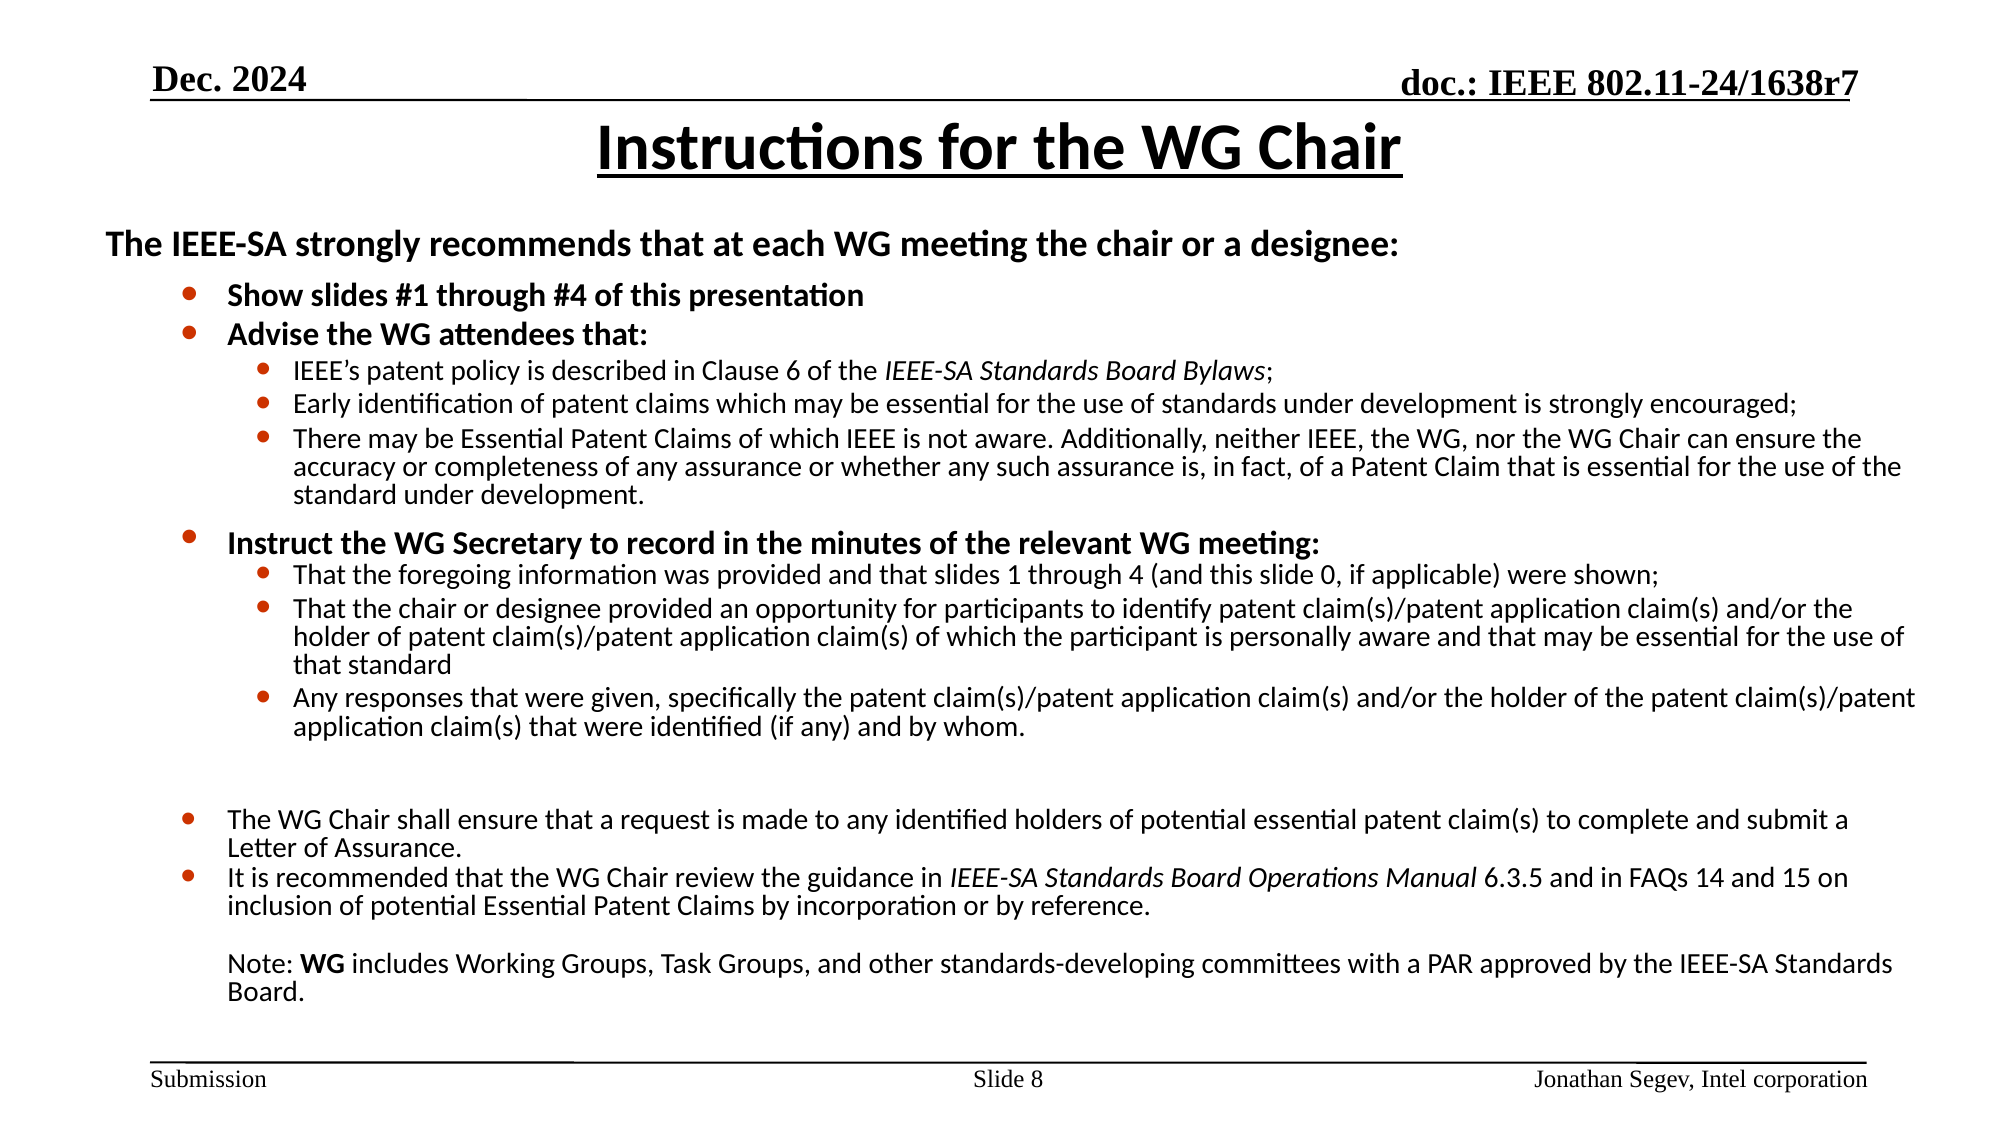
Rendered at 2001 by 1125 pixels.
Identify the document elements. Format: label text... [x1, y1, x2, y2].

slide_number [152, 54, 563, 100]
list The IEEE-SA strongly recommends that at each WG meeting the chair or a designee: Show slides #1 through #4 of this presentation Advise the WG attendees that: IEEE’s patent policy is described in Clause 6 of the IEEE-SA Standards Board Bylaws; Early identification of patent claims which may be essential for the use of standards under development is strongly encouraged; There may be Essential Patent Claims of which IEEE is not aware. Additionally, neither IEEE, the WG, nor the WG Chair can ensure the accuracy or completeness of any assurance or whether any such assurance is, in fact, of a Patent Claim that is essential for the use of the standard under development. Instruct the WG Secretary to record in the minutes of the relevant WG meeting: That the foregoing information was provided and that slides 1 through 4 (and this slide 0, if applicable) were shown; That the chair or designee provided an opportunity for participants to identify patent claim(s)/patent application claim(s) and/or the holder of patent claim(s)/patent application claim(s) of which the participant is personally aware and that may be essential for the use of that standard Any responses that were given, specifically the patent claim(s)/patent application claim(s) and/or the holder of the patent claim(s)/patent application claim(s) that were identified (if any) and by whom. The WG Chair shall ensure that a request is made to any identified holders of potential essential patent claim(s) to complete and submit a Letter of Assurance. It is recommended that the WG Chair review the guidance in IEEE-SA Standards Board Operations Manual 6.3.5 and in FAQs 14 and 15 on inclusion of potential Essential Patent Claims by incorporation or by reference. Note: WG includes Working Groups, Task Groups, and other standards-developing committees with a PAR approved by the IEEE-SA Standards Board. [90, 219, 1934, 1000]
title Instructions for the WG Chair [149, 112, 1850, 173]
slide_number Slide 8 [950, 1061, 1067, 1123]
footer Jonathan Segev, Intel corporation [1171, 1061, 1869, 1093]
